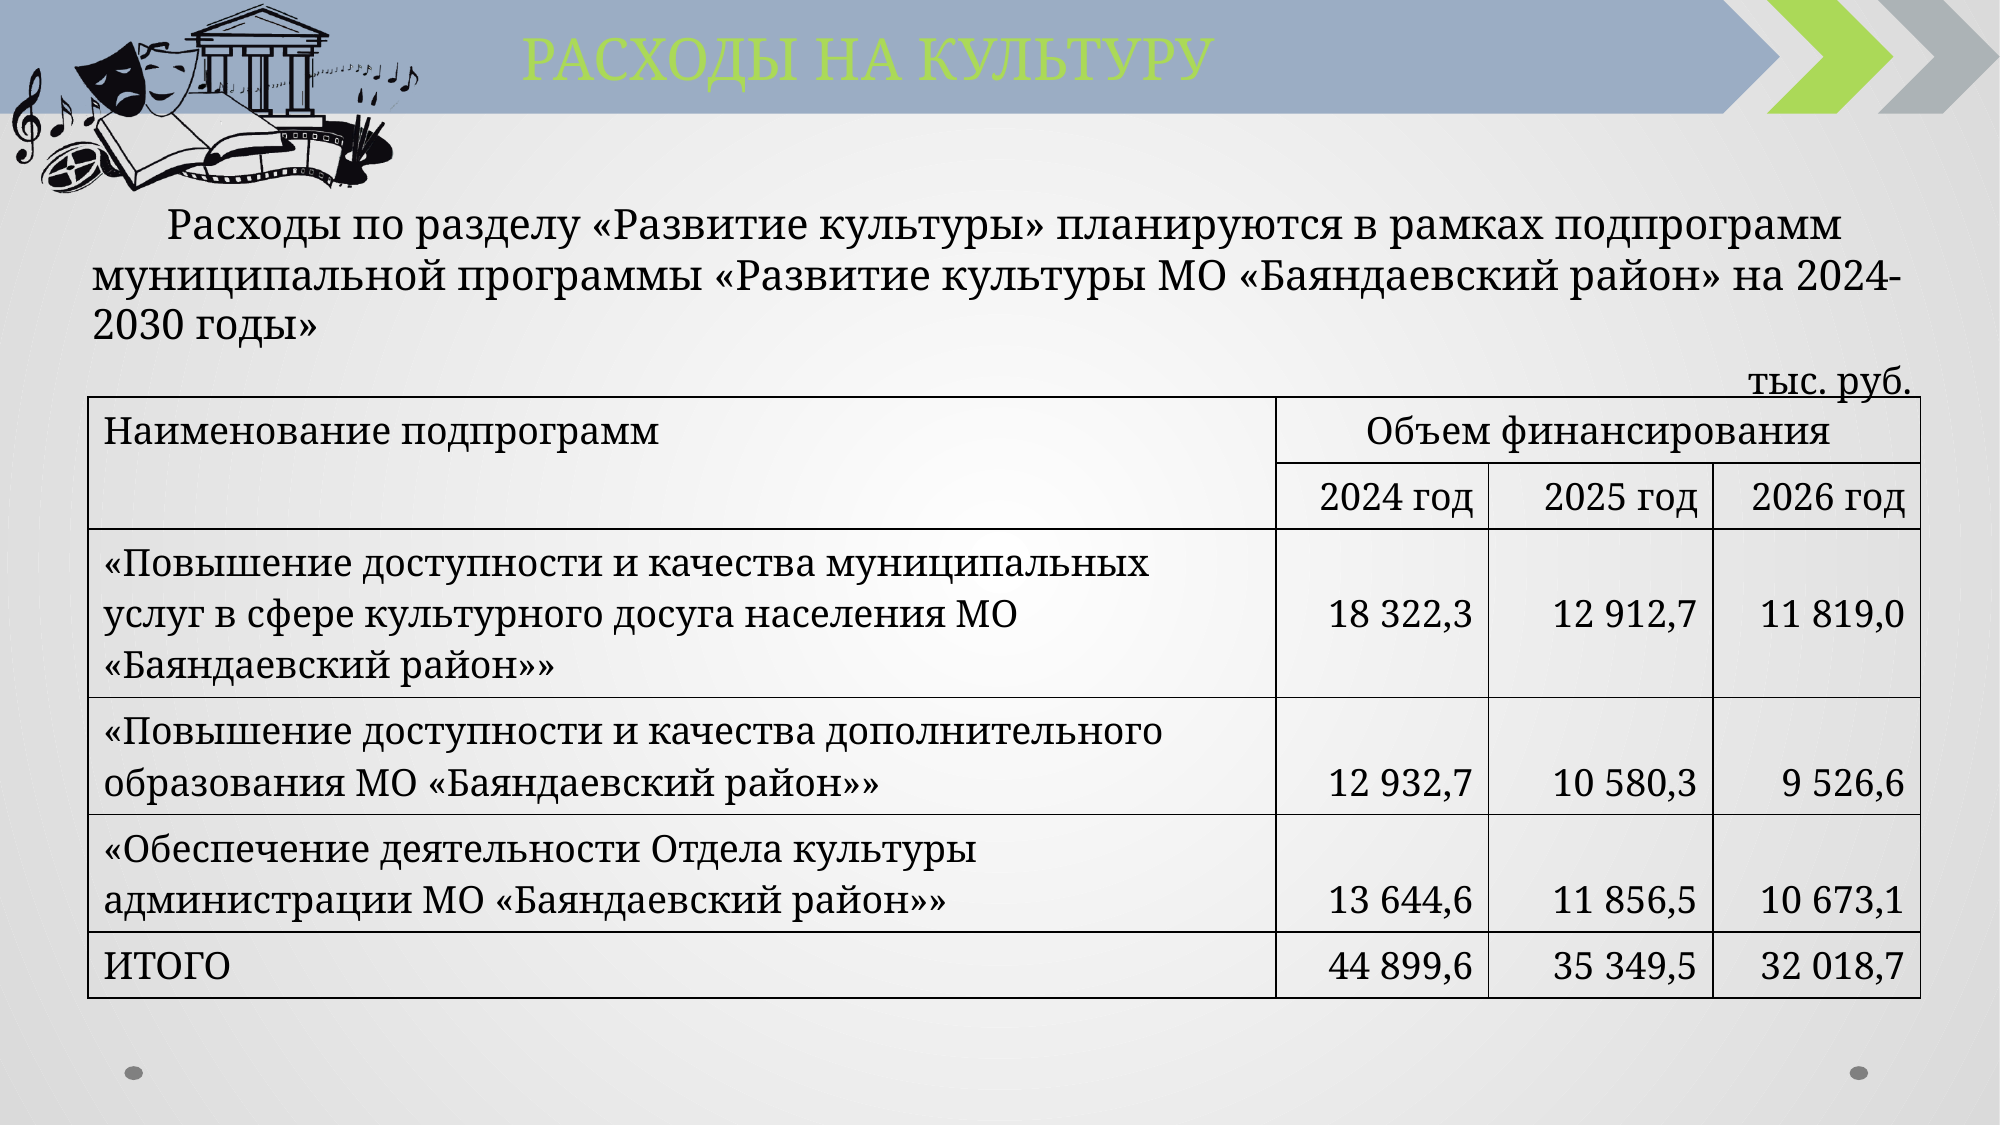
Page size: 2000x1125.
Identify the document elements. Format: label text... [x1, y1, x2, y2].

table_cell 11 819,0 [1714, 530, 1920, 697]
table_cell «Обеспечение деятельности Отдела культуры администрации МО «Баяндаевский район»» [89, 815, 1275, 931]
table_cell 2025 год [1489, 464, 1712, 528]
table_cell 11 856,5 [1489, 815, 1712, 931]
text_box тыс. руб. [1733, 349, 1928, 410]
table_cell 32 018,7 [1714, 933, 1920, 997]
text_box РАСХОДЫ НА КУЛЬТУРУ [424, 0, 1783, 116]
text_box [1875, 0, 2000, 116]
table_cell 9 526,6 [1714, 698, 1920, 814]
picture [3, 2, 425, 194]
table_cell 10 673,1 [1714, 815, 1920, 931]
table_cell 13 644,6 [1277, 815, 1488, 931]
table_cell 2026 год [1714, 464, 1920, 528]
table_cell «Повышение доступности и качества муниципальных услуг в сфере культурного досуга населения МО «Баяндаевский район»» [89, 530, 1275, 697]
table_cell ИТОГО [89, 933, 1275, 997]
text_box [1764, 0, 1896, 116]
table_header Объем финансирования [1277, 398, 1920, 462]
table_cell 18 322,3 [1277, 530, 1488, 697]
table_cell 10 580,3 [1489, 698, 1712, 814]
table_cell 12 932,7 [1277, 698, 1488, 814]
table_cell 35 349,5 [1489, 933, 1712, 997]
table_cell 44 899,6 [1277, 933, 1488, 997]
text_box Расходы по разделу «Развитие культуры» планируются в рамках подпрограмм муниципальной программы «Развитие культуры МО «Баяндаевский район» на 2024-2030 годы» [77, 190, 1939, 356]
table_cell «Повышение доступности и качества дополнительного образования МО «Баяндаевский район»» [89, 698, 1275, 814]
table_cell 2024 год [1277, 464, 1488, 528]
table_header Наименование подпрограмм [89, 398, 1275, 528]
table_cell 12 912,7 [1489, 530, 1712, 697]
